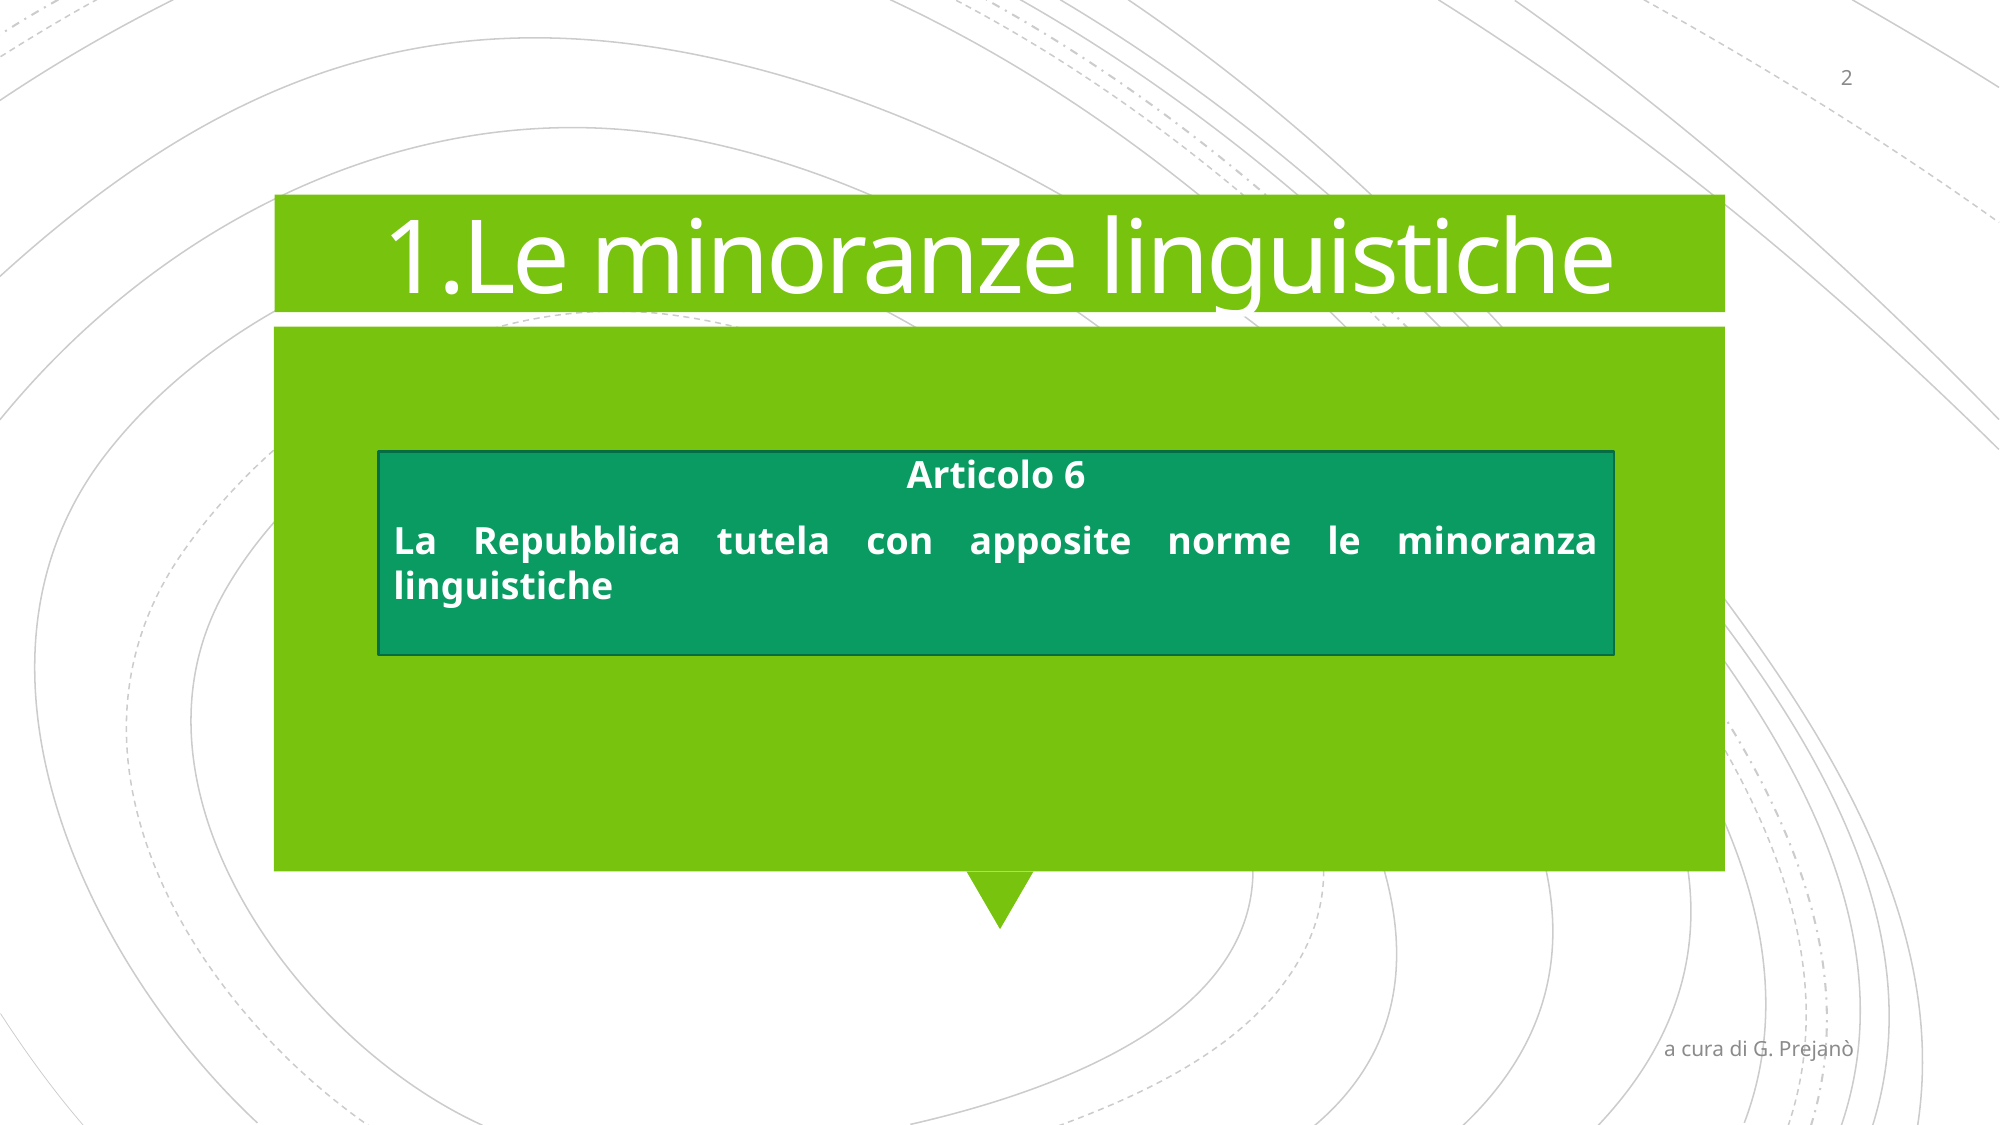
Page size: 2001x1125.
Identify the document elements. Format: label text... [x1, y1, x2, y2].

footer a cura di G. Prejanò [131, 1021, 1869, 1074]
title 1.Le minoranze linguistiche [161, 177, 1839, 314]
slide_number 2 [1717, 52, 1868, 105]
subtitle Articolo 6 La Repubblica tutela con apposite norme le minoranza linguistiche [377, 450, 1615, 656]
